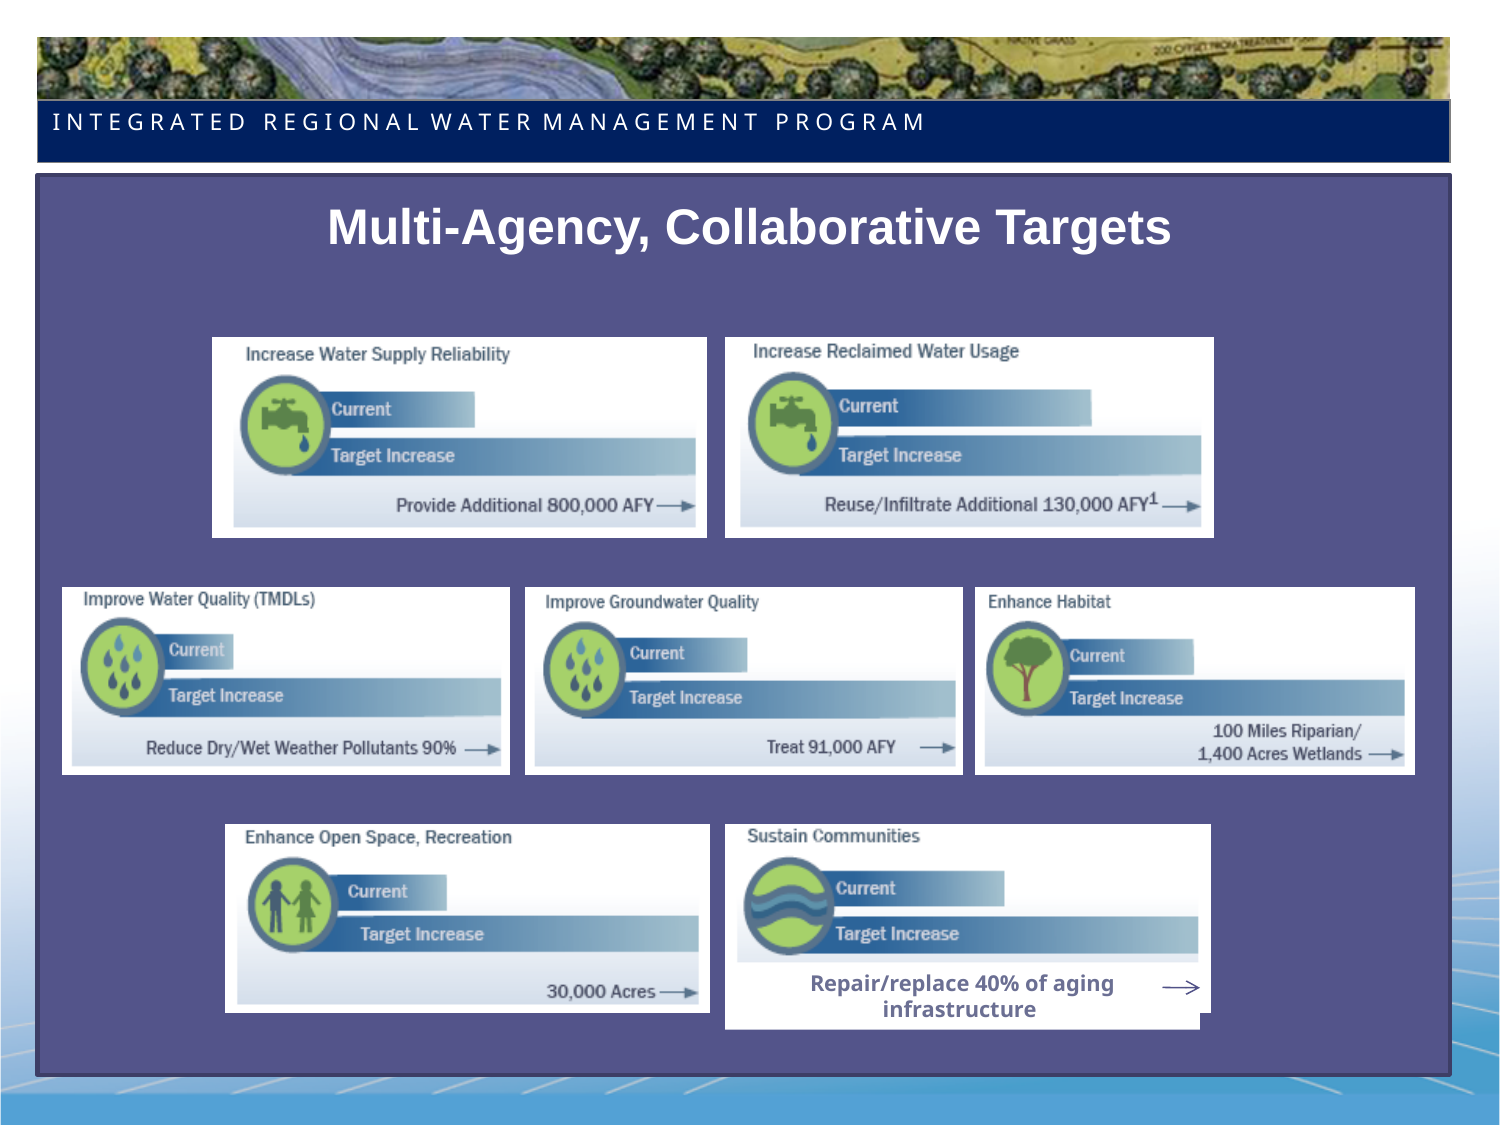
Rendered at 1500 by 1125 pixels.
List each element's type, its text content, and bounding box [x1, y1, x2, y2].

text_box Multi-Agency, Collaborative Targets [50, 187, 1450, 263]
text_box Repair/replace 40% of aging infrastructure [725, 1021, 1200, 1030]
text_box I N T E G R A T E D R E G I O N A L W A T E R M A N A G E M E N T P R O G R A M [37, 107, 1450, 163]
picture [0, 0, 1500, 1125]
text_box [35, 173, 1452, 1077]
